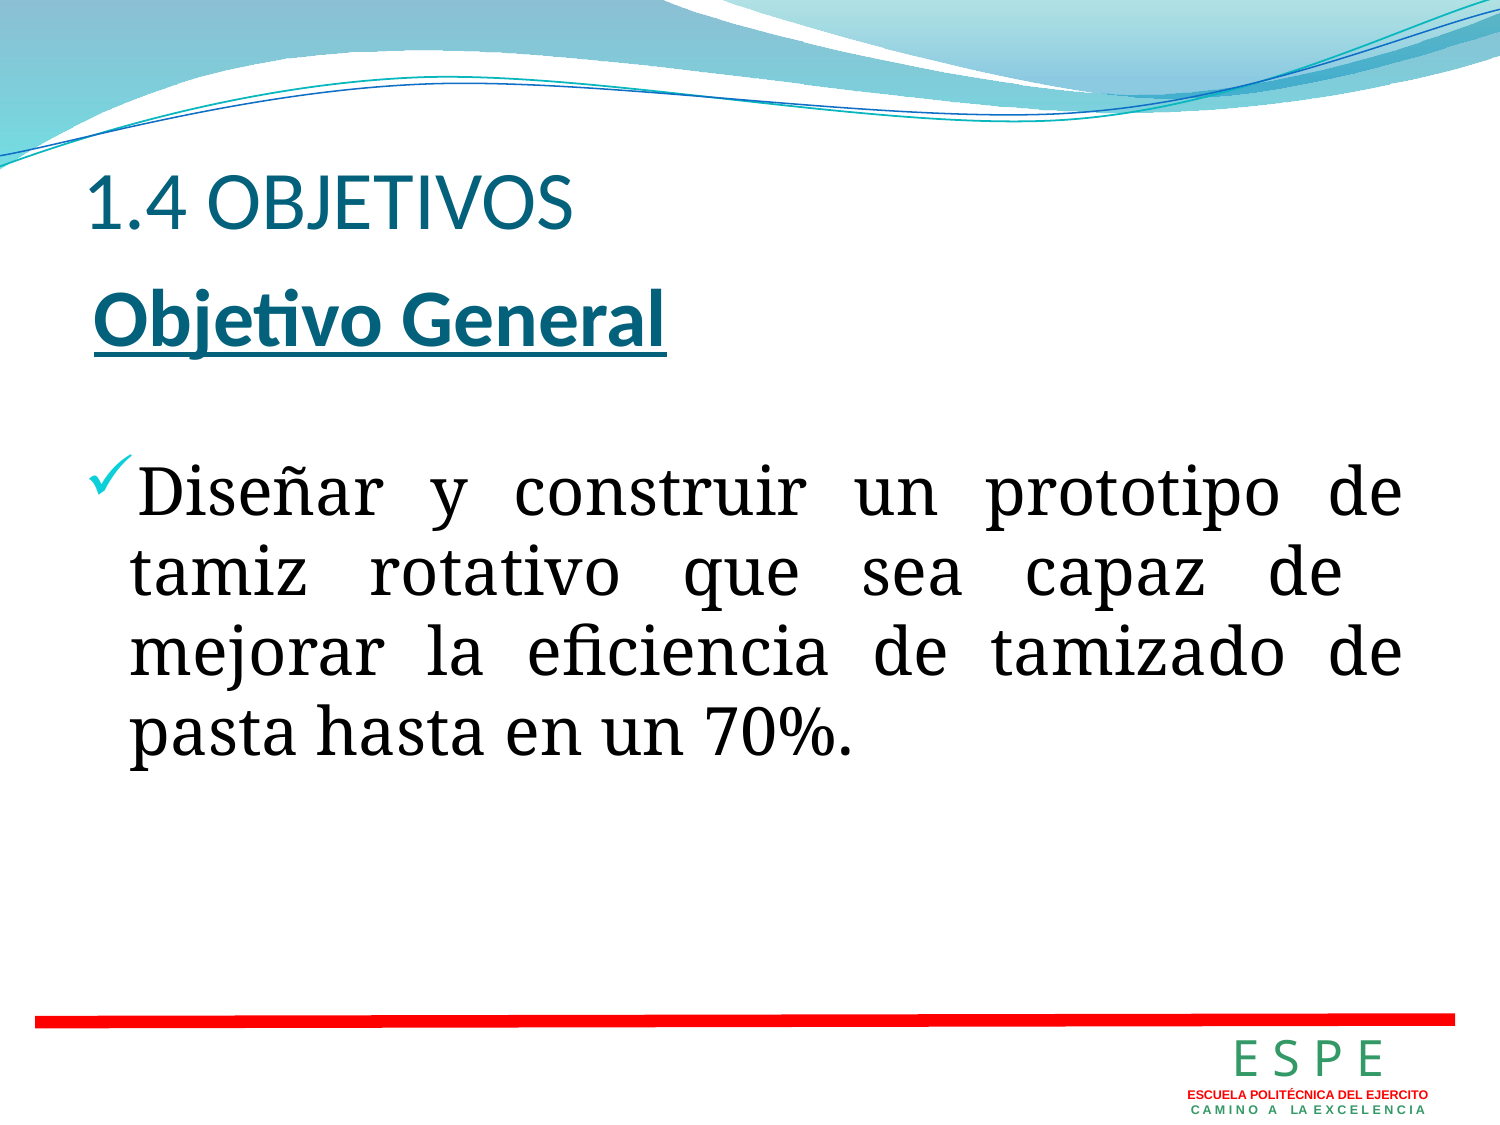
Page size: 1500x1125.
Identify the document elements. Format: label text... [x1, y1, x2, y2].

text_box Objetivo General [93, 257, 1008, 364]
text_box E S P E ESCUELA POLITÉCNICA DEL EJERCITO C A M I N O A LA E X C E L E N C I A [1160, 1018, 1456, 1125]
list Diseñar y construir un prototipo de tamiz rotativo que sea capaz de mejorar la eficiencia de tamizado de pasta hasta en un 70%. [70, 363, 1421, 902]
title 1.4 OBJETIVOS [82, 58, 1432, 247]
